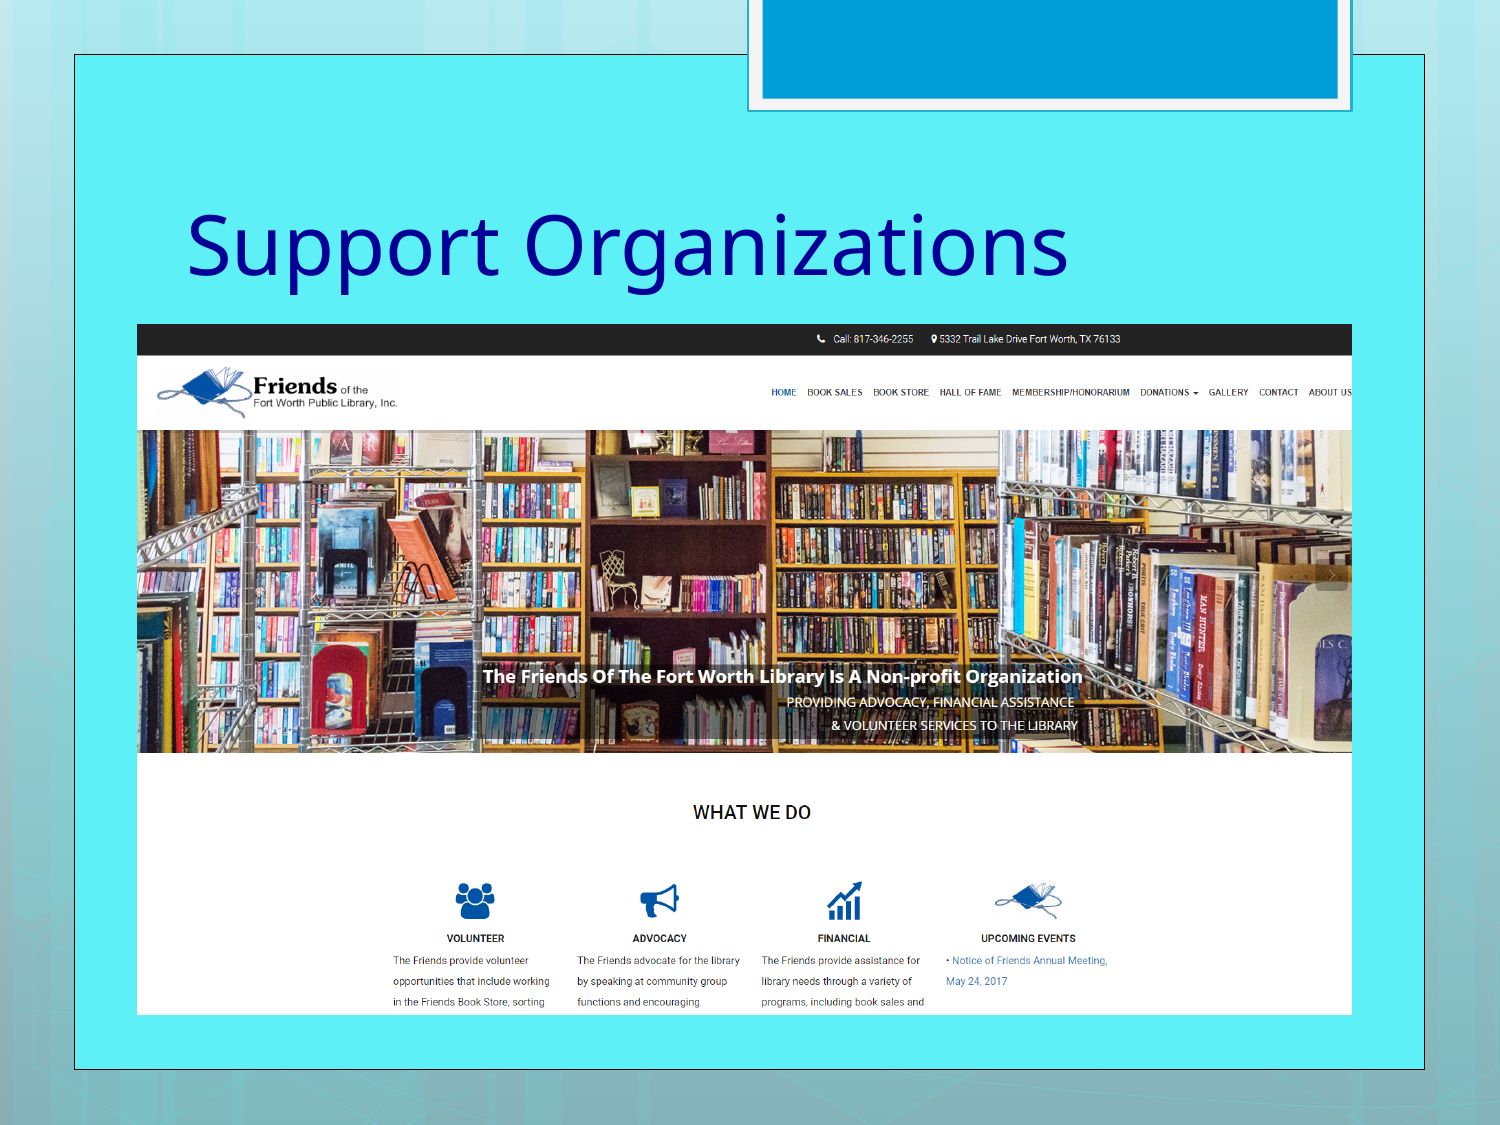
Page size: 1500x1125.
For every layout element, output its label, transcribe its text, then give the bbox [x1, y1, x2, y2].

title Support Organizations [171, 168, 1324, 300]
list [137, 324, 1352, 1016]
